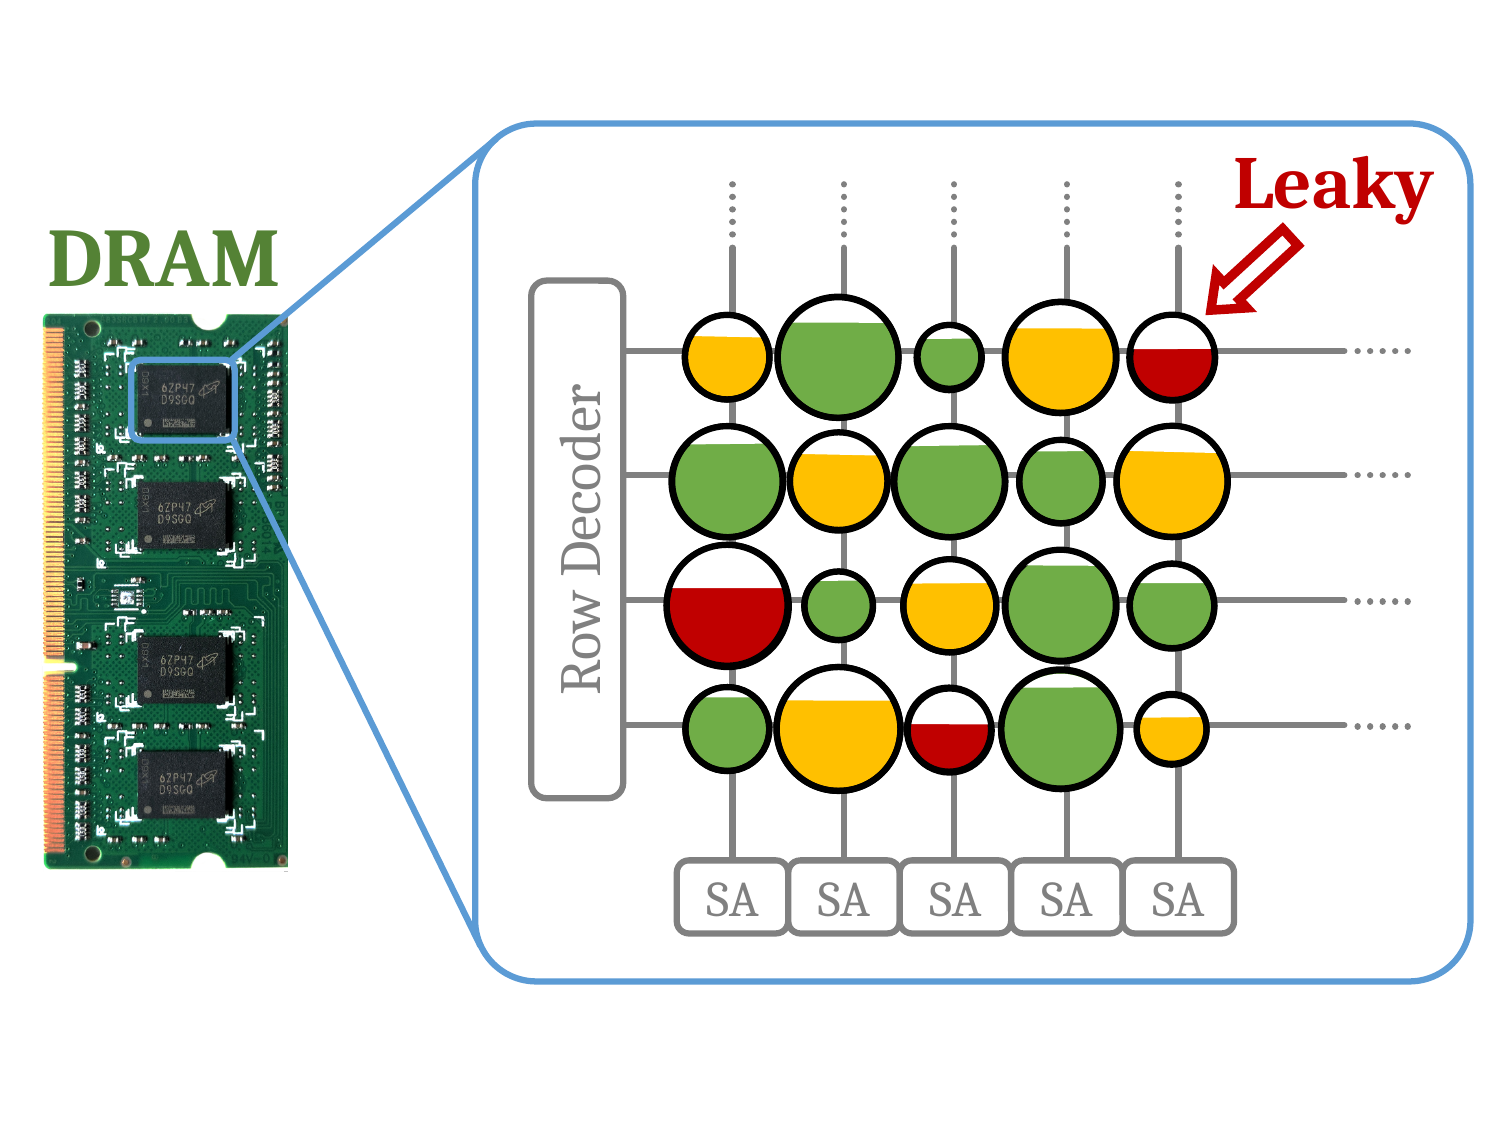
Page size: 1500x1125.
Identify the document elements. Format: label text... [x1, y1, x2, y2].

picture [41, 312, 288, 872]
text_box DRAM [20, 206, 231, 316]
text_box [531, 173, 1419, 934]
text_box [665, 296, 1229, 793]
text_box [233, 440, 481, 947]
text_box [231, 138, 497, 360]
text_box Leaky [1209, 136, 1459, 228]
text_box [474, 122, 1472, 983]
